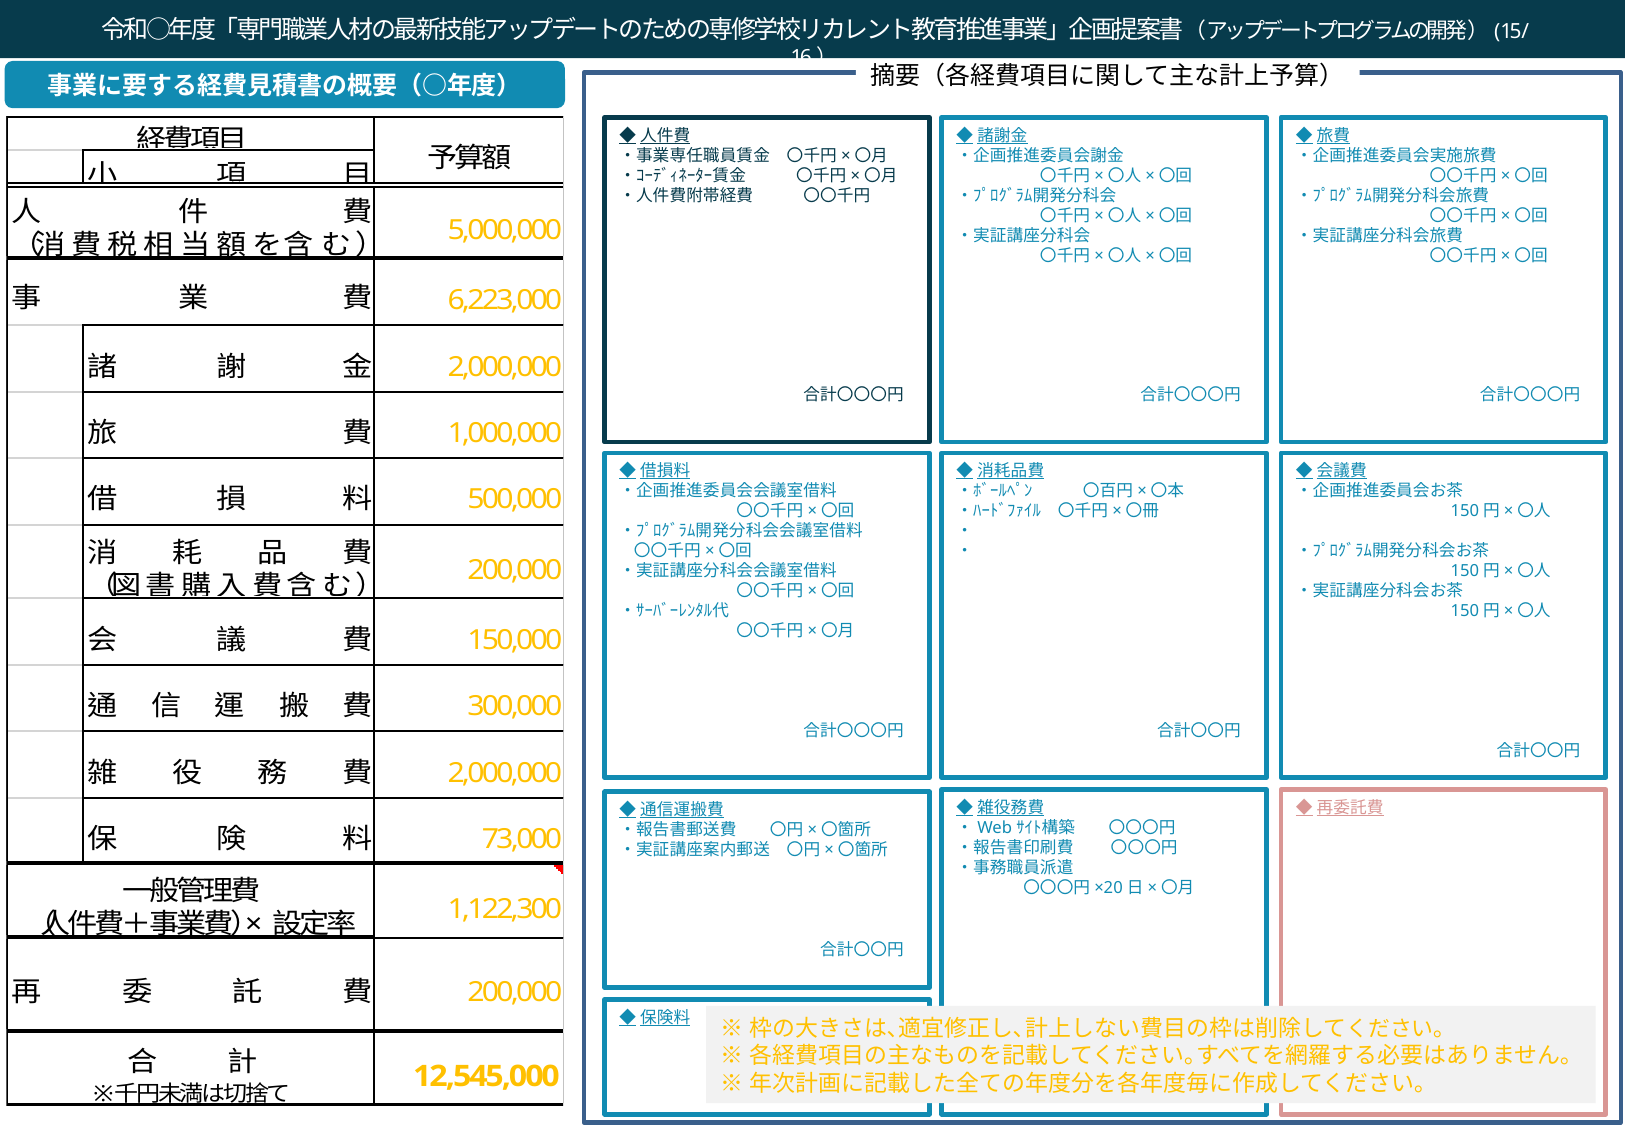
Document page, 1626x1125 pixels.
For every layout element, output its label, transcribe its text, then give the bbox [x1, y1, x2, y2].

text_box 事業に要する経費見積書の概要（○年度） [2, 70, 568, 111]
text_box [0, 0, 1625, 59]
text_box 摘要（各経費項目に関して主な計上予算） [855, 70, 1360, 98]
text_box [6, 115, 566, 1108]
text_box ※枠の大きさは､適宜修正し､計上しない費目の枠は削除してください｡ ※各経費項目の主なものを記載してください｡すべてを網羅する必要はありません｡ ※年次計画に記載した全ての年度分を各年度毎に作成してください｡ [706, 1005, 1596, 1104]
text_box [582, 70, 1623, 1125]
